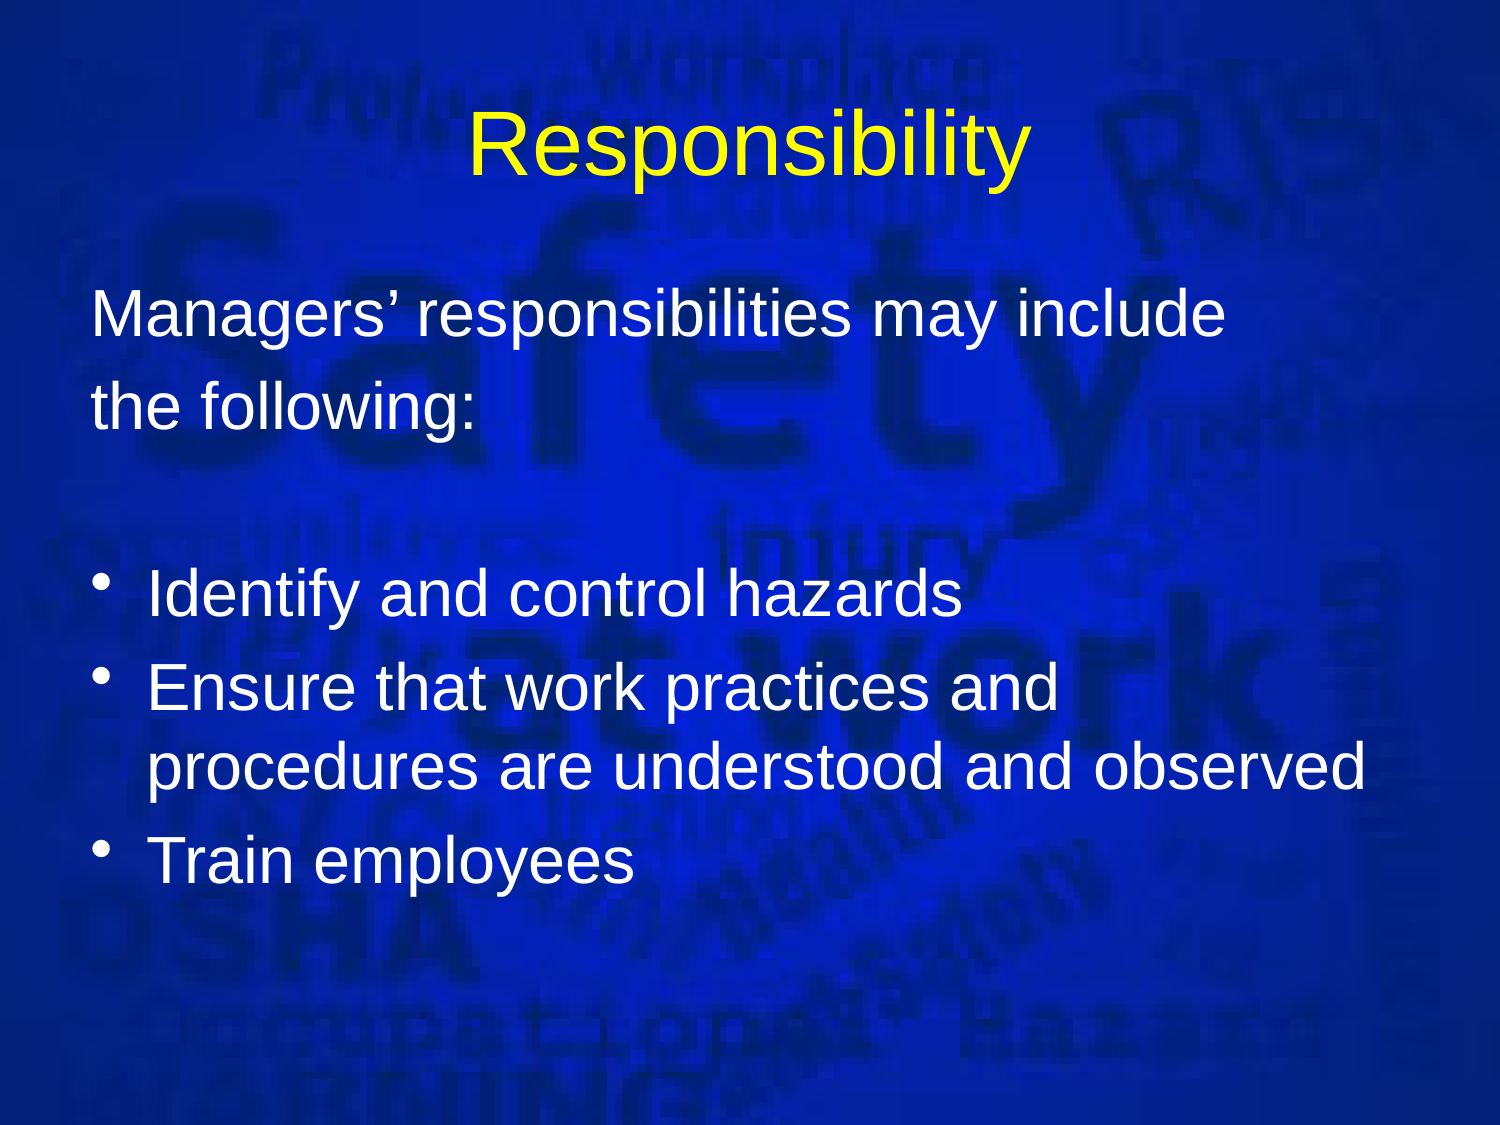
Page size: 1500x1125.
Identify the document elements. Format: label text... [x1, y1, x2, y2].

title Responsibility [74, 44, 1426, 233]
picture [0, 0, 1500, 1125]
list Managers’ responsibilities may include the following: Identify and control hazards Ensure that work practices and procedures are understood and observed Train employees [74, 262, 1426, 1006]
